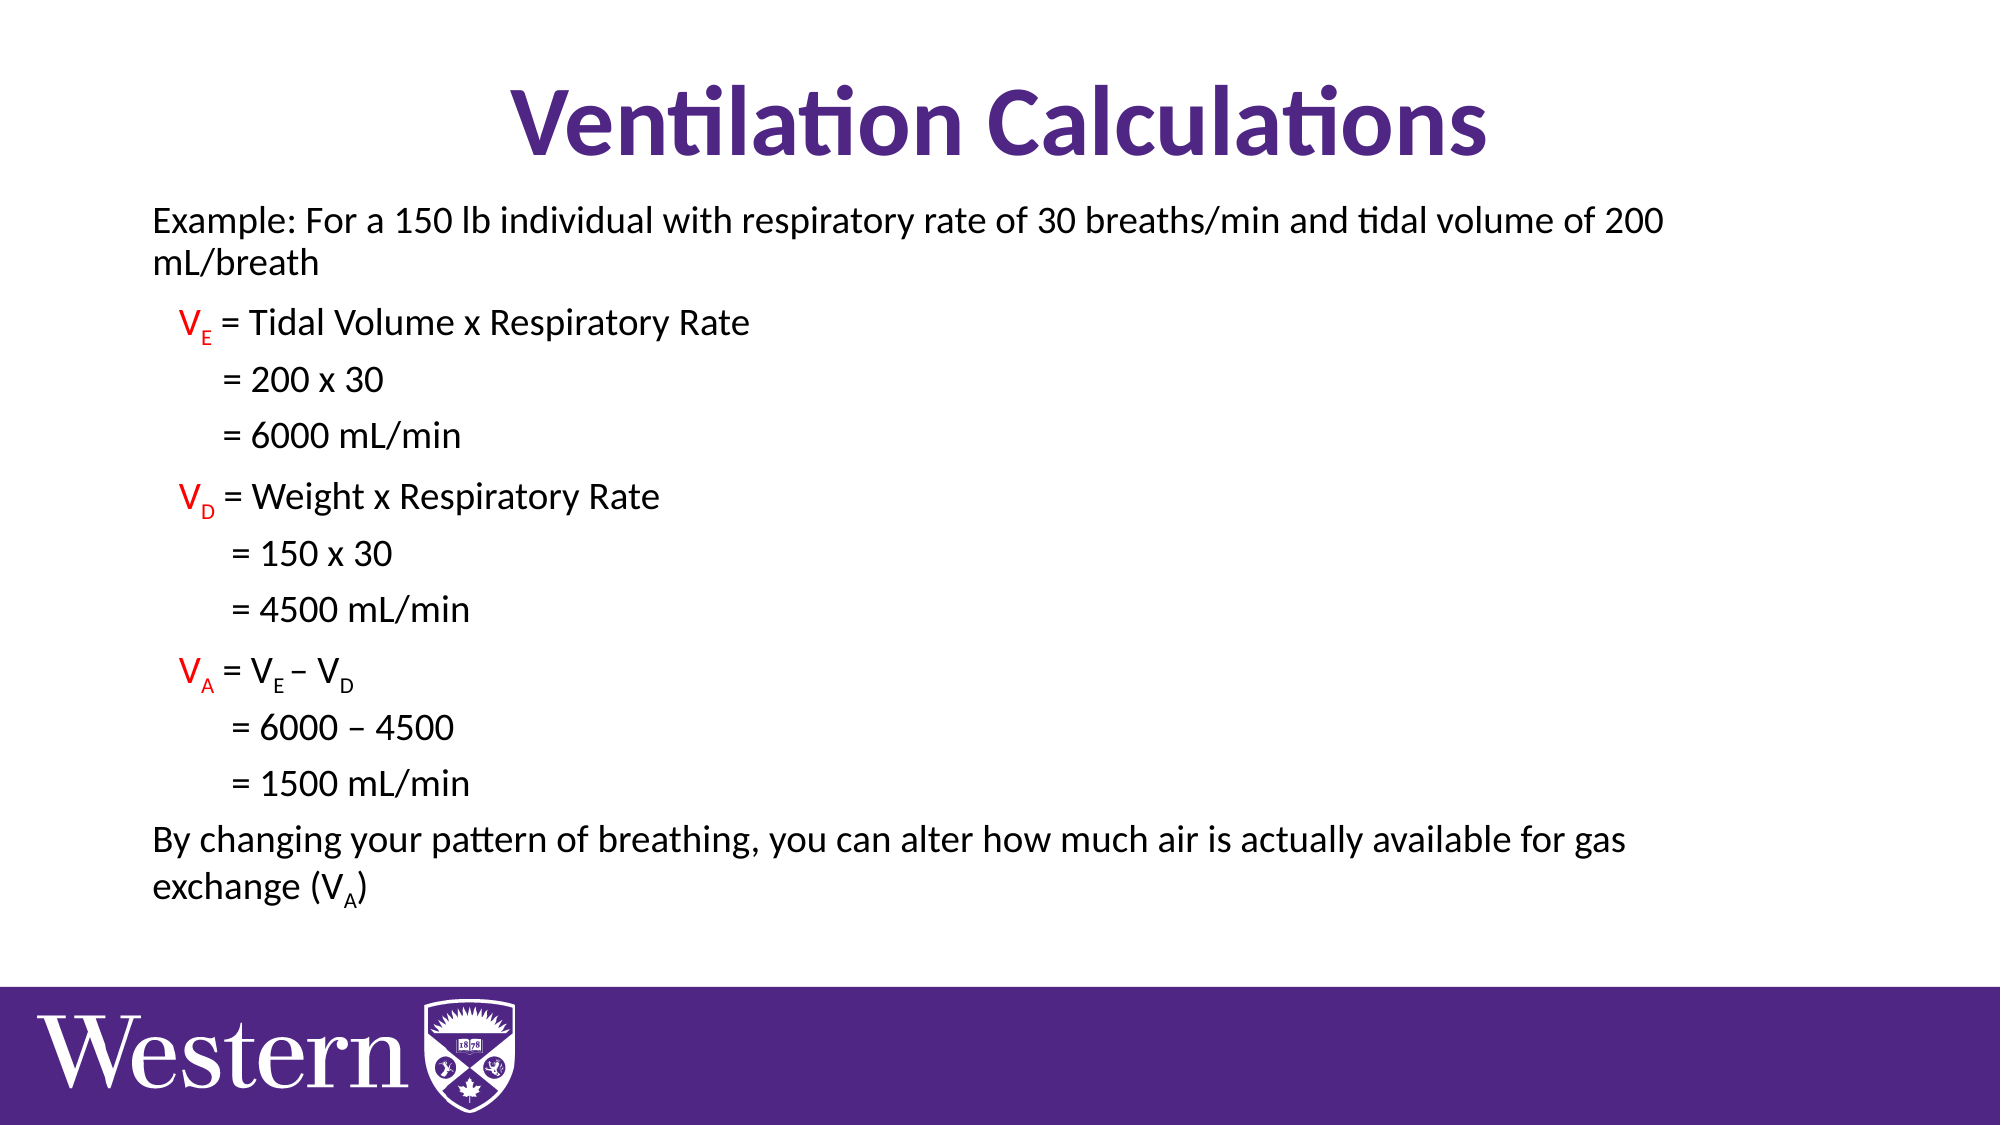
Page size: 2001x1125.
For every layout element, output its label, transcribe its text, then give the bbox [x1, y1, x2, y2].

title Ventilation Calculations [137, 32, 1863, 213]
picture [37, 999, 515, 1113]
list Example: For a 150 lb individual with respiratory rate of 30 breaths/min and tidal volume of 200 mL/breath VE = Tidal Volume x Respiratory Rate = 200 x 30 = 6000 mL/min VD = Weight x Respiratory Rate = 150 x 30 = 4500 mL/min VA = VE – VD = 6000 – 4500 = 1500 mL/min By changing your pattern of breathing, you can alter how much air is actually available for gas exchange (VA) [137, 192, 1791, 917]
text_box [0, 986, 2000, 1125]
